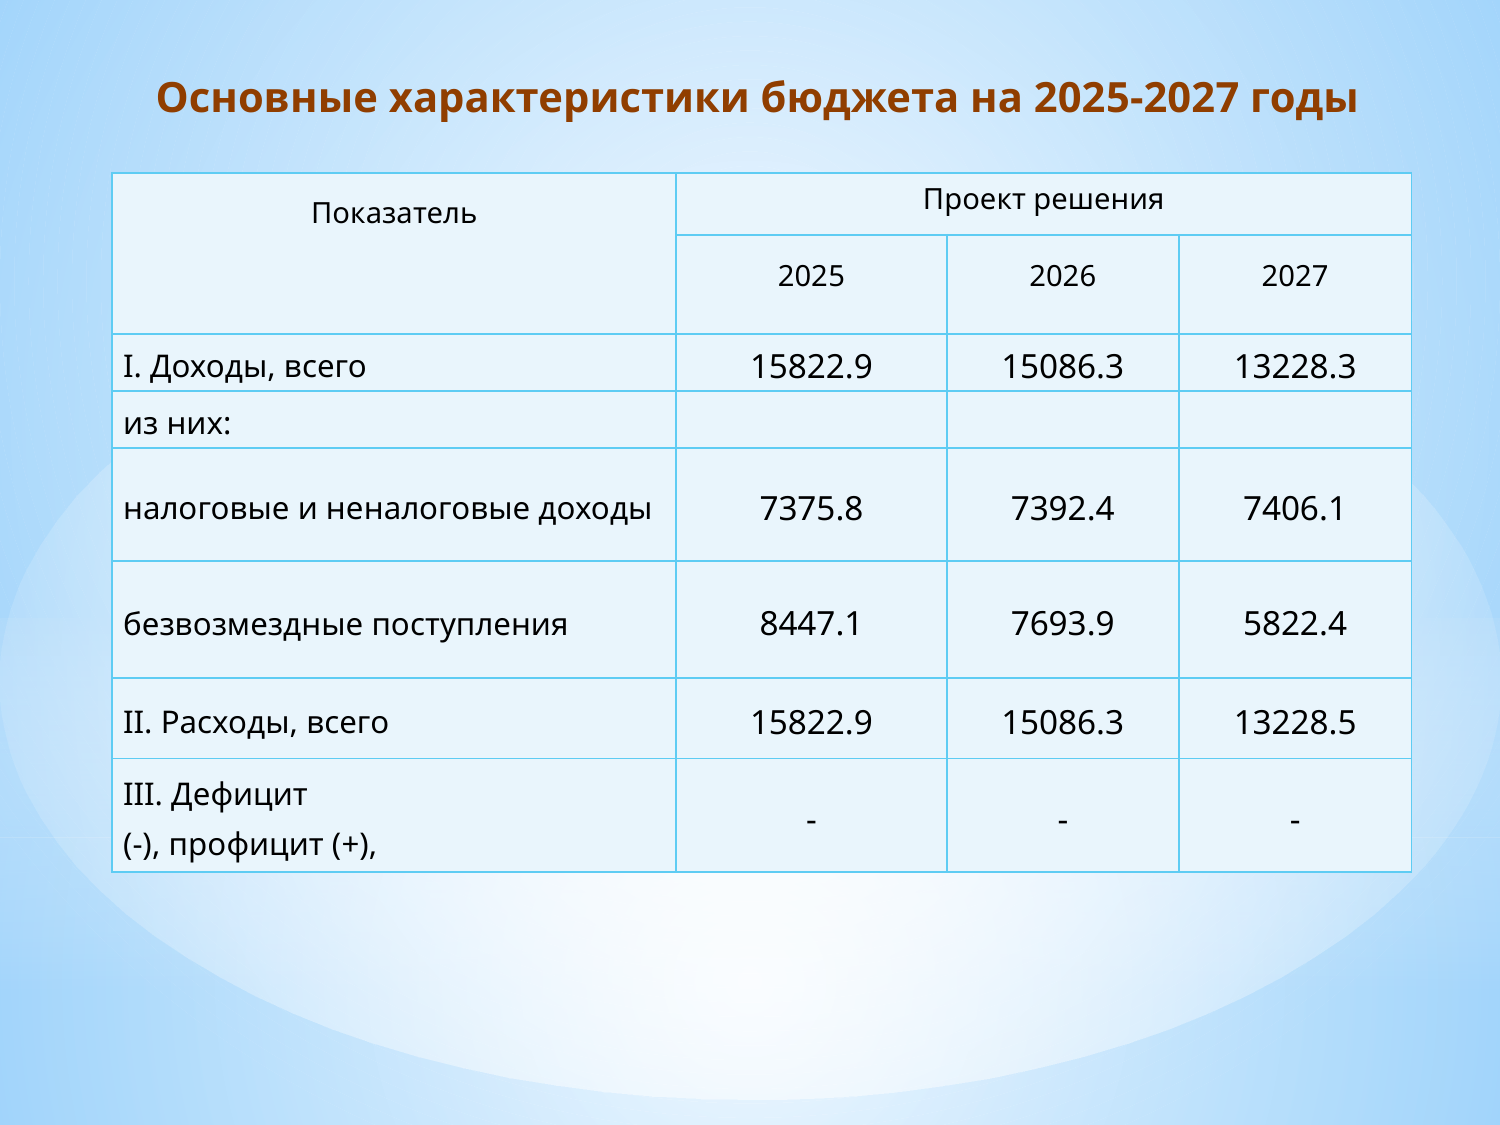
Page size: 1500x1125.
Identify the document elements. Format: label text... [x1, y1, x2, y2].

table_cell 7375.8 [677, 449, 946, 560]
table_cell 5822.4 [1180, 562, 1411, 677]
table_cell II. Расходы, всего [113, 679, 675, 758]
table_cell - [677, 759, 946, 871]
table_cell 2026 [948, 236, 1178, 333]
table_cell 8447.1 [677, 562, 946, 677]
table_cell I. Доходы, всего [113, 335, 675, 390]
table_cell [1180, 392, 1411, 447]
title Основные характеристики бюджета на 2025-2027 годы [50, 19, 1475, 173]
table_cell 15086.3 [948, 335, 1178, 390]
table_cell 7392.4 [948, 449, 1178, 560]
table_cell 15086.3 [948, 679, 1178, 758]
table_cell 13228.5 [1180, 679, 1411, 758]
table_cell безвозмездные поступления [113, 562, 675, 677]
table_cell - [948, 759, 1178, 871]
table_cell налоговые и неналоговые доходы [113, 449, 675, 560]
table_cell 13228.3 [1180, 335, 1411, 390]
table_cell 7693.9 [948, 562, 1178, 677]
table_cell III. Дефицит (-), профицит (+), [113, 759, 675, 871]
table_cell 2025 [677, 236, 946, 333]
table_cell [677, 392, 946, 447]
table_header Проект решения [677, 174, 1411, 234]
table_header Показатель [113, 174, 675, 333]
table_cell 7406.1 [1180, 449, 1411, 560]
table_cell из них: [113, 392, 675, 447]
table_cell - [1180, 759, 1411, 871]
table_cell 2027 [1180, 236, 1411, 333]
table_cell [948, 392, 1178, 447]
table_cell 15822.9 [677, 335, 946, 390]
table_cell 15822.9 [677, 679, 946, 758]
